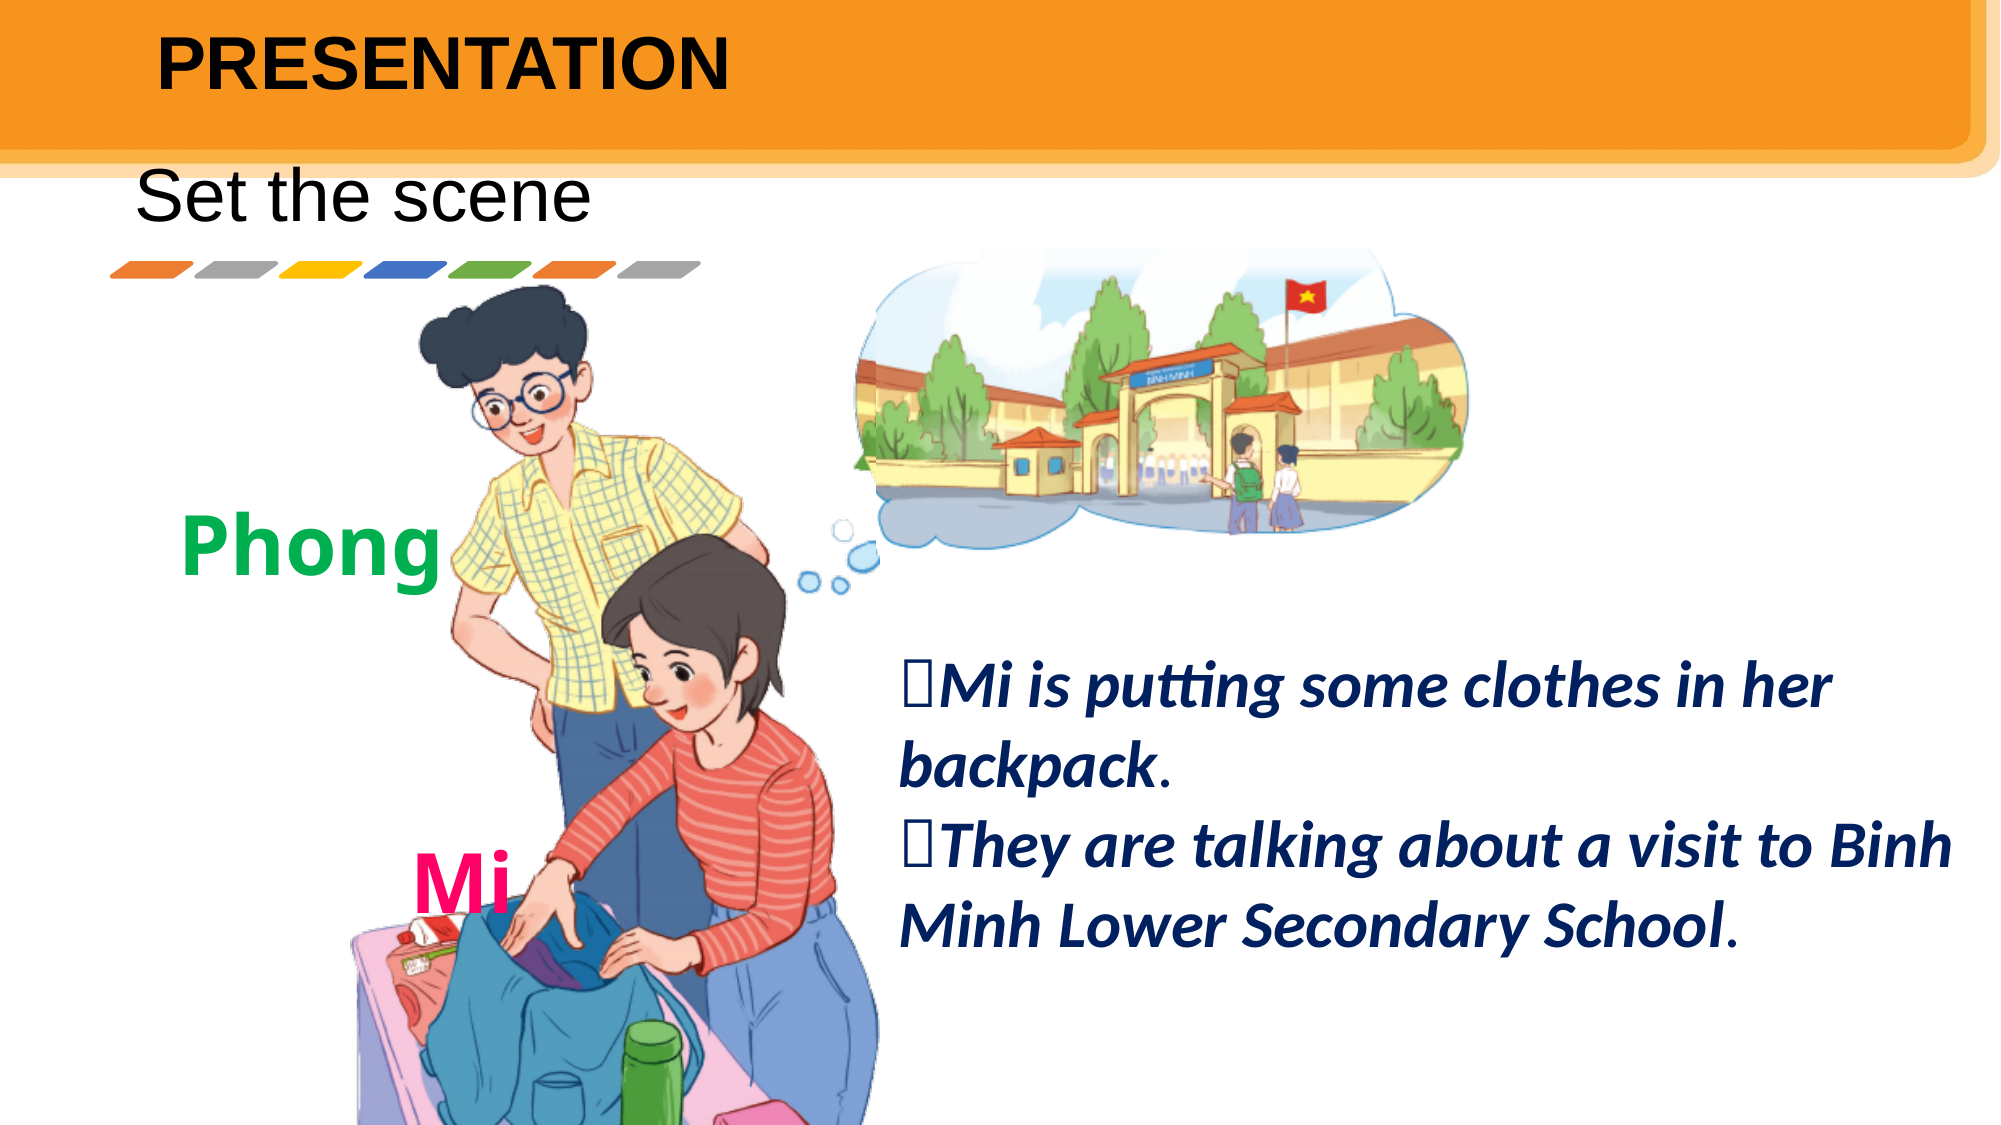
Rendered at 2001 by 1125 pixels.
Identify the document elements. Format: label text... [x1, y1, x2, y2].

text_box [111, 180, 778, 305]
picture [0, 0, 2000, 178]
picture [160, 248, 1487, 1125]
text_box Mi is putting some clothes in her backpack. They are talking about a visit to Binh Minh Lower Secondary School. [884, 633, 2000, 1048]
